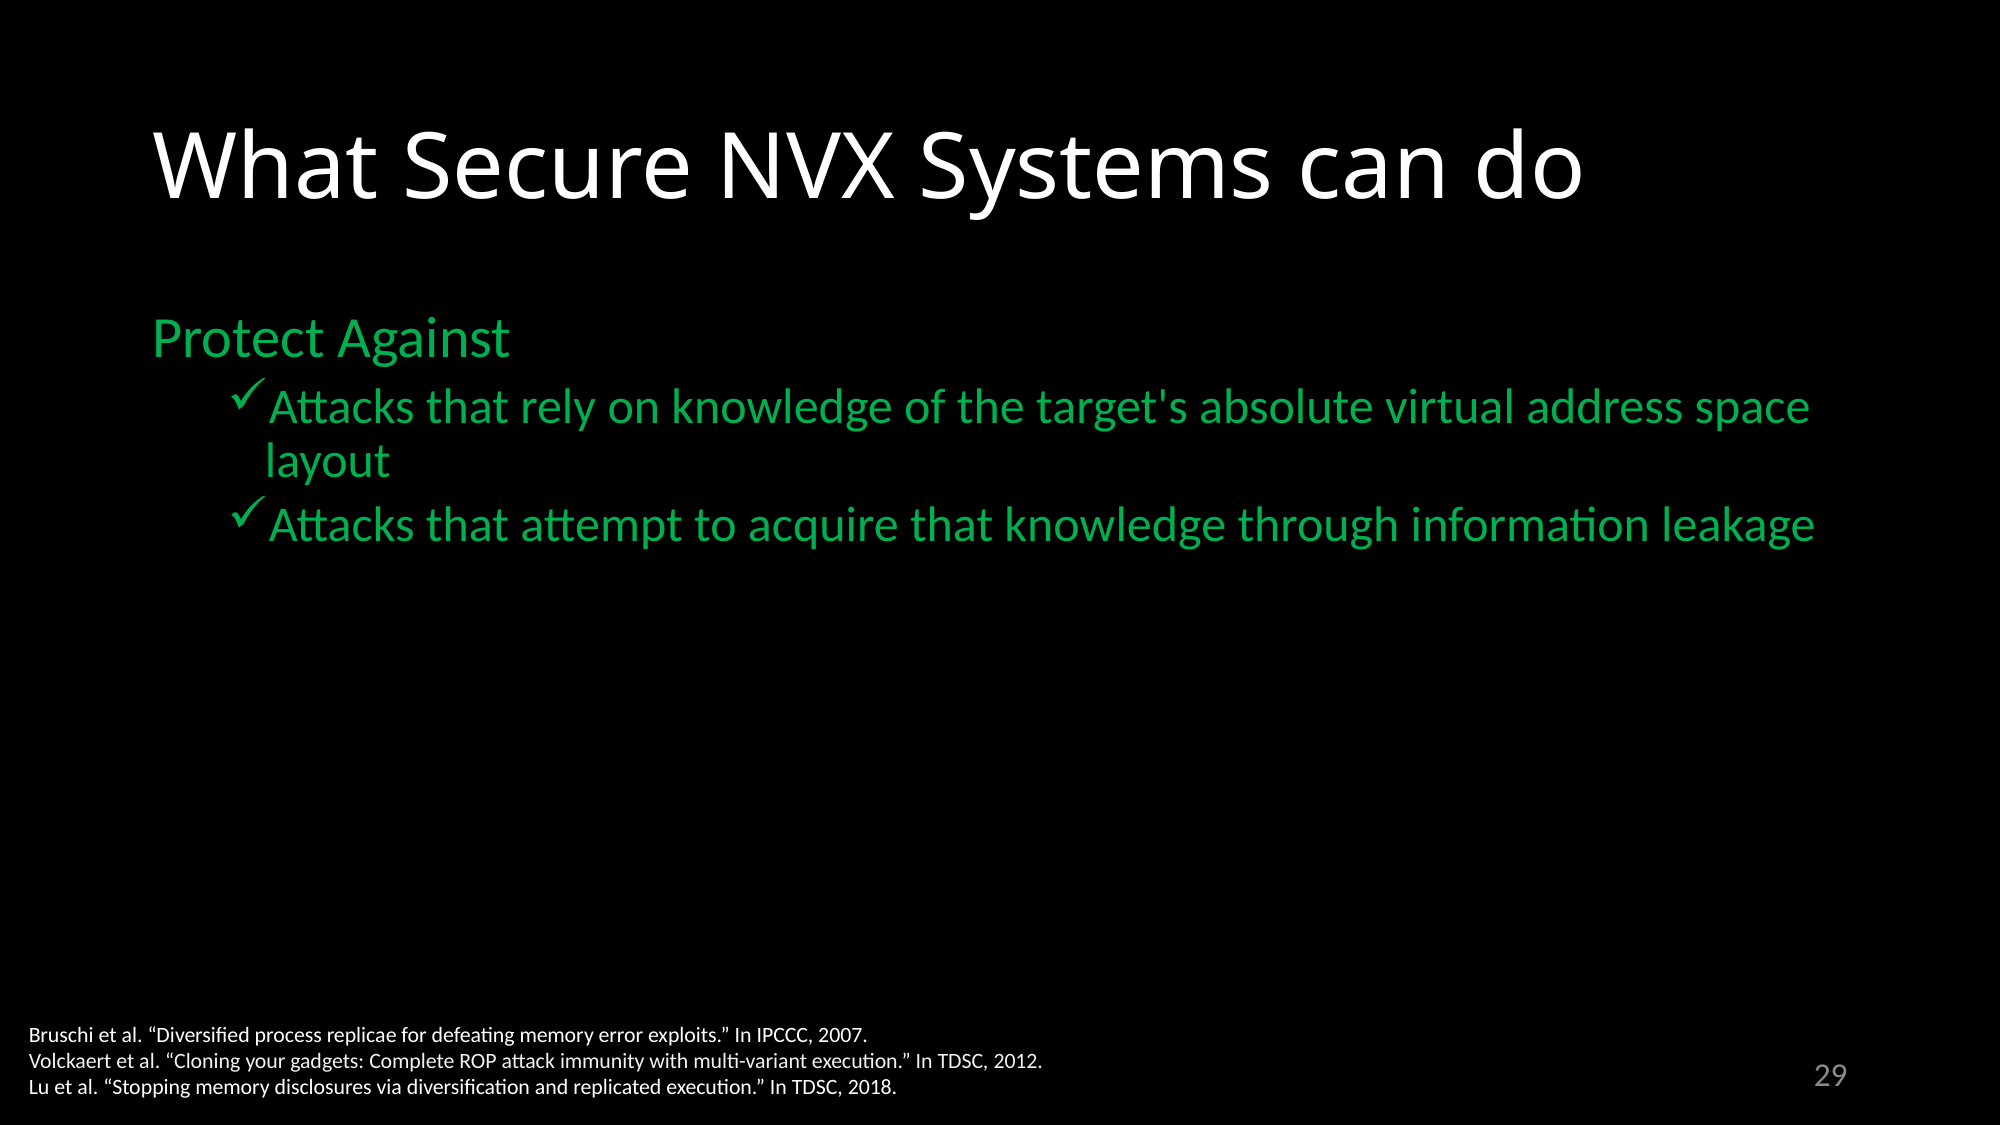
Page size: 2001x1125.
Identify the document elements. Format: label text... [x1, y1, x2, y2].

title What Secure NVX Systems can do [137, 59, 1863, 278]
text_box Bruschi et al. “Diversified process replicae for defeating memory error exploits.” In IPCCC, 2007. Volckaert et al. “Cloning your gadgets: Complete ROP attack immunity with multi-variant execution.” In TDSC, 2012. Lu et al. “Stopping memory disclosures via diversification and replicated execution.” In TDSC, 2018. [13, 1013, 1560, 1125]
list Protect Against Attacks that rely on knowledge of the target's absolute virtual address space layout Attacks that attempt to acquire that knowledge through information leakage [137, 299, 1863, 1014]
slide_number 29 [1560, 1042, 1863, 1103]
